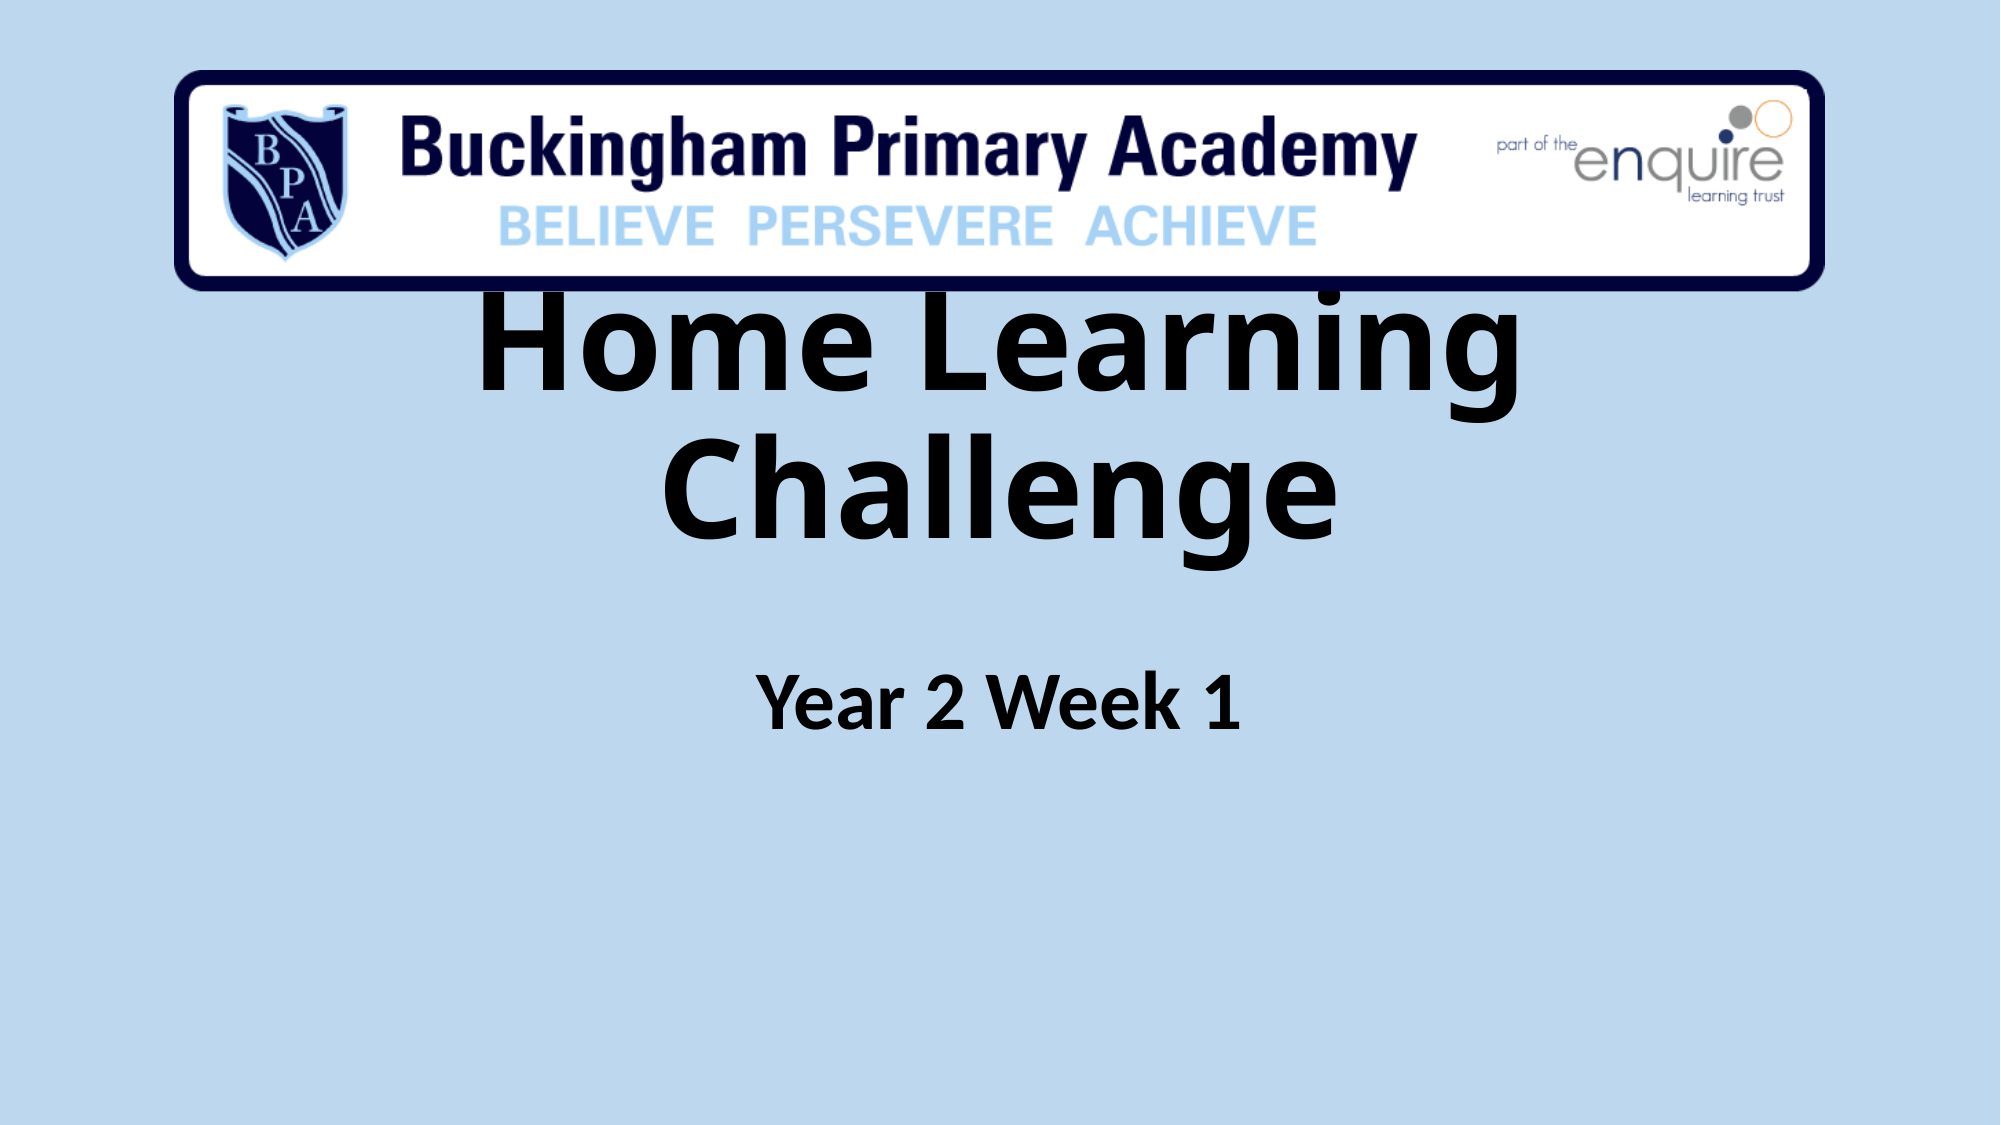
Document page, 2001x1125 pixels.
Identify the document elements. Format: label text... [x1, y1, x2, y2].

title Home Learning Challenge [249, 333, 1750, 576]
picture [174, 70, 1825, 333]
subtitle Year 2 Week 1 [249, 649, 1750, 922]
